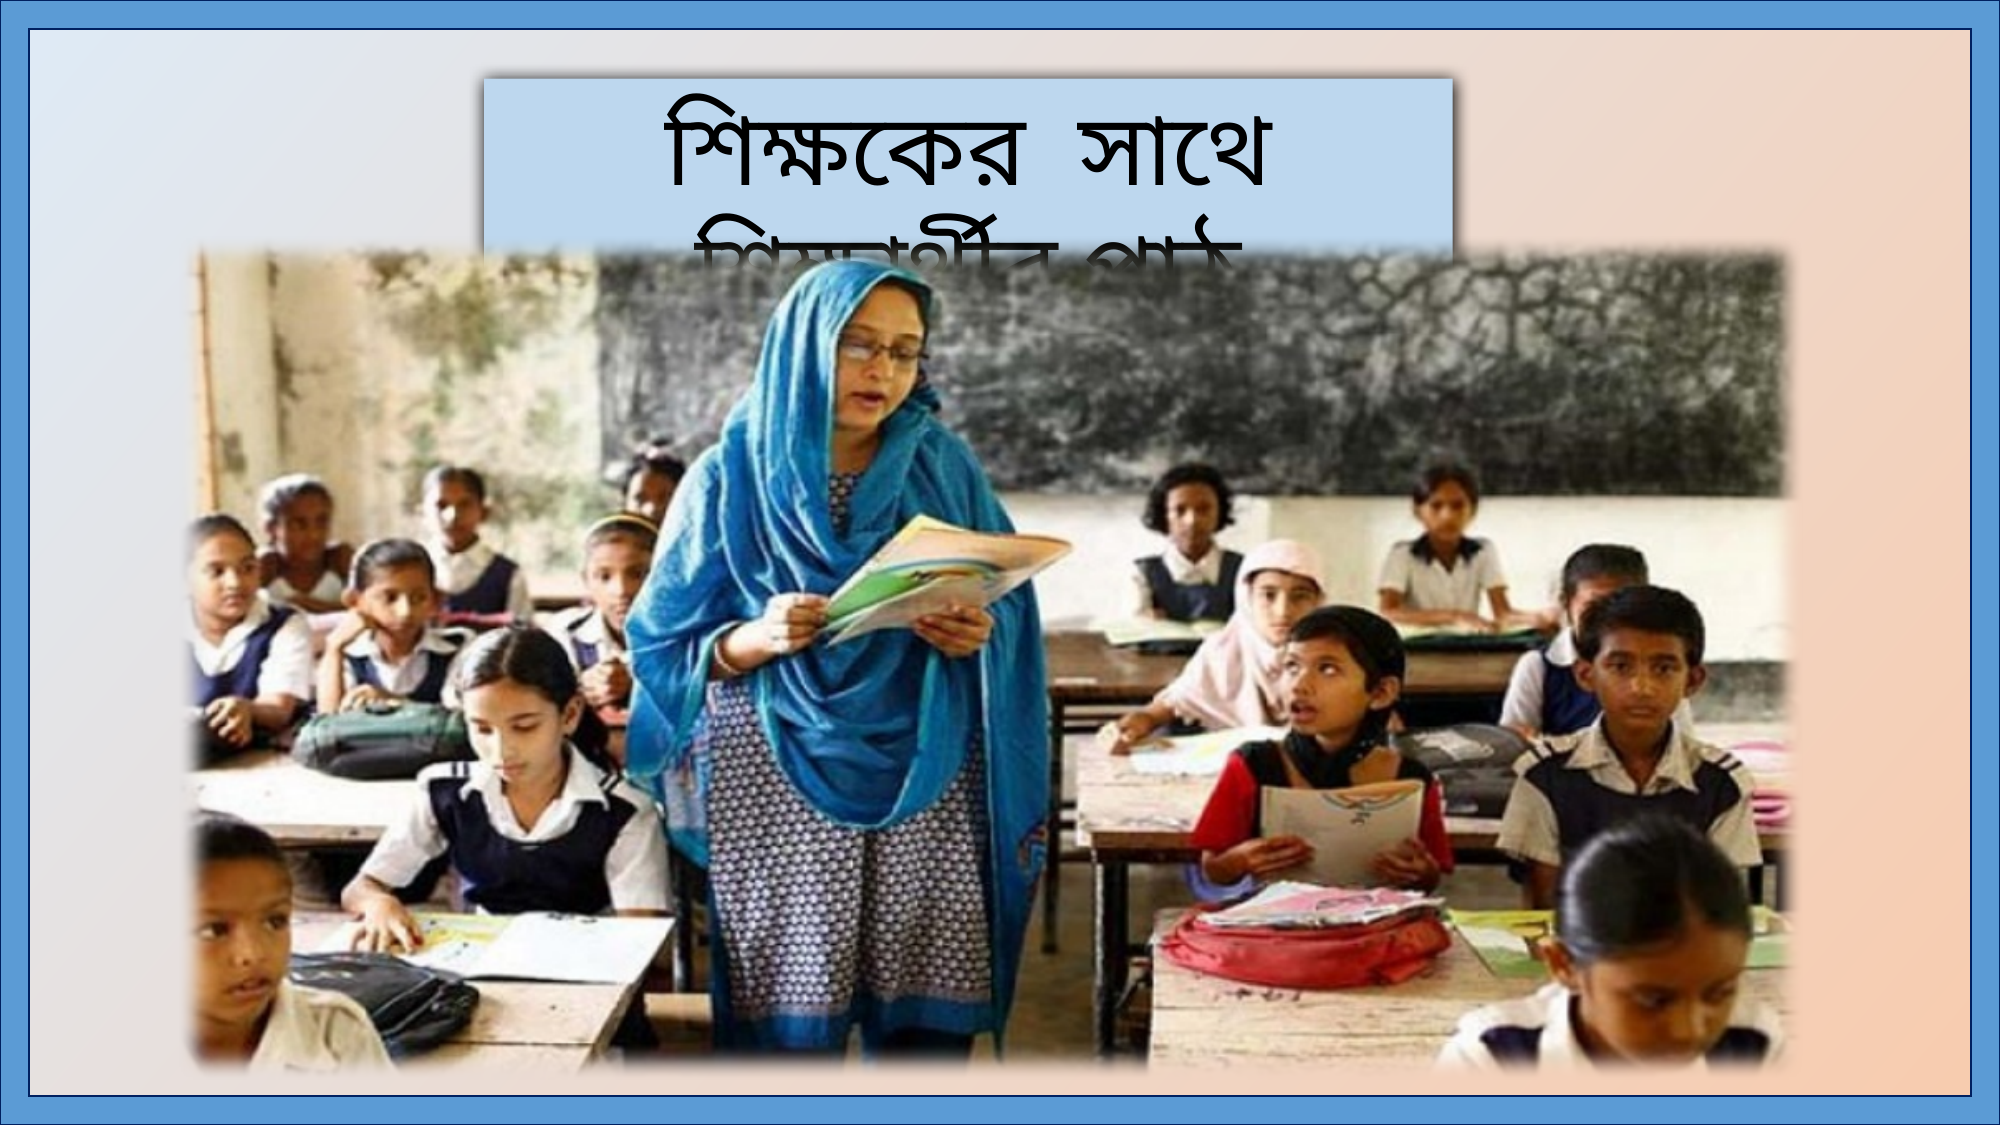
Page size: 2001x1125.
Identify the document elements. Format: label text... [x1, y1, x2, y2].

text_box শিক্ষকের সাথে শিক্ষার্থীর পাঠ [483, 78, 1454, 236]
text_box [0, 0, 2000, 1125]
picture [179, 236, 1805, 1080]
